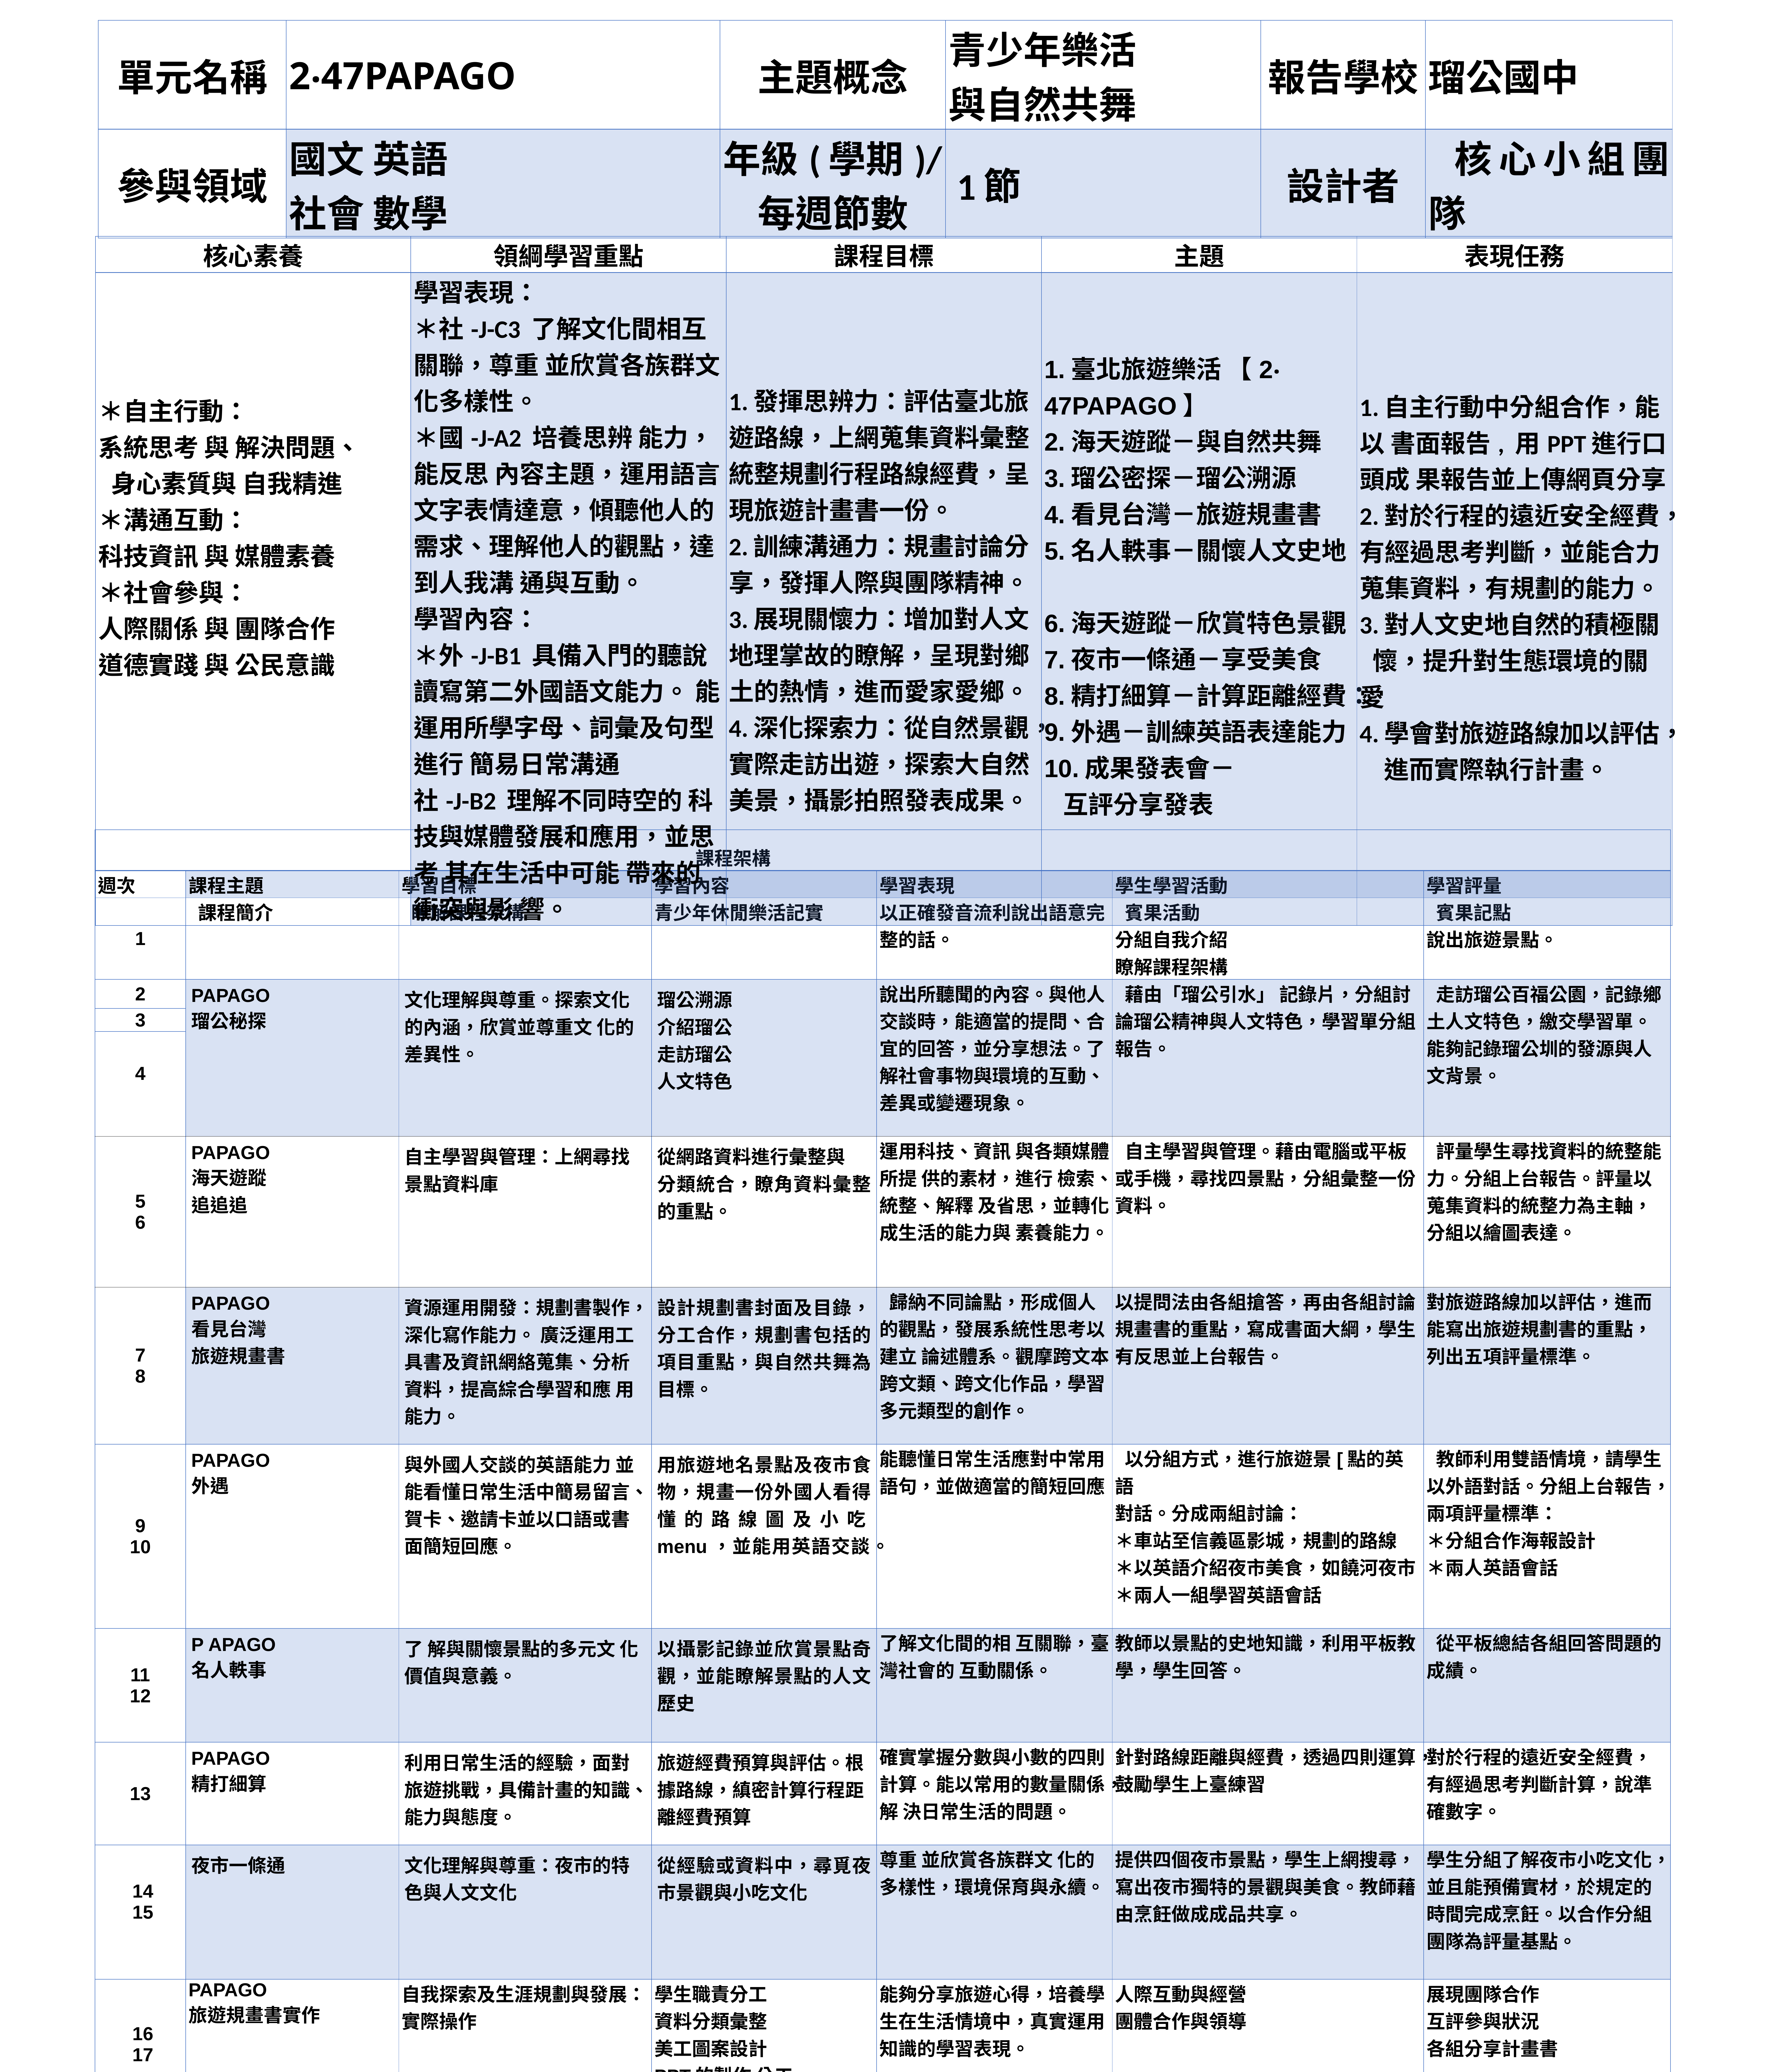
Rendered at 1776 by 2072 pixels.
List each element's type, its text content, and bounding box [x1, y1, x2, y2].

table_cell 與外國人交談的英語能力 並 能看懂日常生活中簡易留言、賀卡、邀請卡並以口語或書面簡短回應。 [399, 1444, 651, 1628]
table_cell 以提問法由各組搶答，再由各組討論規畫書的重點，寫成書面大綱，學生有反思並上台報告。 [1112, 1287, 1423, 1444]
table_cell 自主學習與管理。藉由電腦或平板或手機，尋找四景點，分組彙整一份資料。 [1112, 1136, 1423, 1287]
table_cell 尊重 並欣賞各族群文 化的多樣性，環境保育與永續。 [877, 1845, 1112, 1979]
table_cell PAPAGO 瑠公秘探 [186, 980, 399, 1136]
table_cell 文化理解與尊重。探索文化的內涵，欣賞並尊重文 化的差異性。 [399, 980, 651, 1136]
table_cell PAPAGO 精打細算 [186, 1742, 399, 1845]
table_cell 自我探索及生涯規劃與發展：實際操作 [399, 1980, 651, 2072]
table_cell 設計規劃書封面及目錄，分工合作，規劃書包括的項目重點，與自然共舞為目標。 [652, 1287, 876, 1444]
table_cell 5 6 [95, 1136, 185, 1287]
table_cell P APAGO 名人軼事 [186, 1629, 399, 1742]
table_cell 走訪瑠公百福公園，記錄鄉土人文特色，繳交學習單。能夠記錄瑠公圳的發源與人文背景。 [1424, 980, 1670, 1136]
table_cell 國文 英語 社會 數學 [286, 130, 720, 236]
table_cell 以正確發音流利說出語意完整的話。 [877, 926, 1112, 979]
table_cell 人際互動與經營 團體合作與領導 [1112, 1980, 1423, 2072]
table_header 課程目標 [726, 237, 1041, 272]
table_header 核心素養 [96, 237, 410, 272]
table_cell 從平板總結各組回答問題的成績。 [1424, 1629, 1670, 1742]
table_header 報告學校 [1261, 21, 1425, 129]
table_cell 16 17 [95, 1980, 185, 2072]
table_header 單元名稱 [98, 21, 286, 129]
table_cell 能聽懂日常生活應對中常用語句，並做適當的簡短回應 [877, 1444, 1112, 1628]
table_cell 教師利用雙語情境，請學生以外語對話。分組上台報告，兩項評量標準： ＊分組合作海報設計 ＊兩人英語會話 [1424, 1444, 1670, 1628]
table_cell 瞭解課程架構 [399, 926, 651, 979]
table_cell 自主學習與管理：上網尋找景點資料庫 [399, 1136, 651, 1287]
table_cell PAPAGO 海天遊蹤 追追追 [186, 1136, 399, 1287]
table_cell 以攝影記錄並欣賞景點奇觀，並能瞭解景點的人文歷史 [652, 1629, 876, 1742]
table_cell 學生職責分工 資料分類彙整 美工圖案設計 PPT的製作 分工 [652, 1980, 876, 2072]
table_cell 夜市一條通 [186, 1845, 399, 1979]
table_cell 核心小組團隊 [1426, 130, 1672, 236]
table_cell 1.自主行動中分組合作，能以 書面報告, 用PPT進行口頭成 果報告並上傳網頁分享 2.對於行程的遠近安全經費， 有經過思考判斷，並能合力蒐集資料，有規劃的能力。 3.對人文史地自然的積極關 懷，提升對生態環境的關愛 4.學會對旅遊路線加以評估， 進而實際執行計畫。 [1357, 273, 1672, 925]
table_cell 1.臺北旅遊樂活 【2‧47PAPAGO】 2.海天遊蹤－與自然共舞 3.瑠公密探－瑠公溯源 4.看見台灣－旅遊規畫書 5.名人軼事－關懷人文史地 6.海天遊蹤－欣賞特色景觀 7.夜市一條通－享受美食 8.精打細算－計算距離經費： 9.外遇－訓練英語表達能力 10.成果發表會－ 互評分享發表 [1042, 273, 1357, 925]
table_cell 展現團隊合作 互評參與狀況 各組分享計畫書 [1424, 1980, 1670, 2072]
table_cell 藉由「瑠公引水」 記錄片，分組討論瑠公精神與人文特色，學習單分組報告。 [1112, 980, 1423, 1136]
table_cell 用旅遊地名景點及夜市食物，規畫一份外國人看得懂的路線圖及小吃menu，並能用英語交談。 [652, 1444, 876, 1628]
table_header 領綱學習重點 [411, 237, 726, 272]
table_cell 2 [95, 980, 185, 1008]
table_cell 運用科技、資訊 與各類媒體所提 供的素材，進行 檢索、統整、解釋 及省思，並轉化 成生活的能力與 素養能力。 [877, 1136, 1112, 1287]
table_cell 11 12 [95, 1629, 185, 1742]
table_cell 能夠分享旅遊心得，培養學生在生活情境中，真實運用知識的學習表現。 [877, 1980, 1112, 2072]
table_cell 設計者 [1261, 130, 1425, 236]
table_cell 提供四個夜市景點，學生上網搜尋，寫出夜市獨特的景觀與美食。教師藉由烹飪做成成品共享。 [1112, 1845, 1423, 1979]
table_cell ＊自主行動： 系統思考 與 解決問題、 身心素質與 自我精進 ＊溝通互動： 科技資訊 與 媒體素養 ＊社會參與： 人際關係 與 團隊合作 道德實踐 與 公民意識 [96, 273, 410, 925]
table_cell PAPAGO 看見台灣 旅遊規畫書 [186, 1287, 399, 1444]
table_cell 1 [95, 926, 185, 979]
table_header 主題概念 [720, 21, 945, 129]
table_cell 從網路資料進行彙整與 分類統合，瞭角資料彙整的重點。 [652, 1136, 876, 1287]
table_header 青少年樂活 與自然共舞 [946, 21, 1261, 129]
table_header 表現任務 [1357, 237, 1672, 272]
table_cell 確實掌握分數與小數的四則計算。能以常用的數量關係，解 決日常生活的問題。 [877, 1742, 1112, 1845]
table_header 主題 [1042, 237, 1357, 272]
table_cell 賓果活動 分組自我介紹 瞭解課程架構 [1112, 926, 1423, 979]
table_header 2‧47PAPAGO [286, 21, 720, 129]
table_cell 利用日常生活的經驗，面對旅遊挑戰，具備計畫的知識、能力與態度。 [399, 1742, 651, 1845]
table_cell 學生分組了解夜市小吃文化，並且能預備實材，於規定的時間完成烹飪。以合作分組團隊為評量基點。 [1424, 1845, 1670, 1979]
table_cell 青少年休閒樂活記實 [652, 926, 876, 979]
table_cell 針對路線距離與經費，透過四則運算，鼓勵學生上臺練習 [1112, 1742, 1423, 1845]
table_cell PAPAGO 外遇 [186, 1444, 399, 1628]
table_cell 參與領域 [98, 130, 286, 236]
table_cell 資源運用開發：規劃書製作， 深化寫作能力。 廣泛運用工具書及資訊網絡蒐集、分析資料，提高綜合學習和應 用能力。 [399, 1287, 651, 1444]
table_cell 教師以景點的史地知識，利用平板教學，學生回答。 [1112, 1629, 1423, 1742]
table_cell 瑠公溯源 介紹瑠公 走訪瑠公 人文特色 [652, 980, 876, 1136]
table_cell 賓果記點 說出旅遊景點。 [1424, 926, 1670, 979]
table_cell 文化理解與尊重：夜市的特色與人文文化 [399, 1845, 651, 1979]
table_cell 14 15 [95, 1845, 185, 1979]
table_header 瑠公國中 [1426, 21, 1672, 129]
table_cell 旅遊經費預算與評估。根據路線，縝密計算行程距離經費預算 [652, 1742, 876, 1845]
table_cell 以分組方式，進行旅遊景[點的英語 對話。分成兩組討論： ＊車站至信義區影城，規劃的路線 ＊以英語介紹夜市美食，如饒河夜市 ＊兩人一組學習英語會話 [1112, 1444, 1423, 1628]
table_cell 13 [95, 1742, 185, 1845]
table_cell 評量學生尋找資料的統整能力。分組上台報告。評量以蒐集資料的統整力為主軸，分組以繪圖表達。 [1424, 1136, 1670, 1287]
table_cell 對於行程的遠近安全經費，有經過思考判斷計算，說準確數字。 [1424, 1742, 1670, 1845]
table_cell 3 [95, 1009, 185, 1031]
table_cell 4 [95, 1032, 185, 1136]
table_cell 說出所聽聞的內容。與他人交談時，能適當的提問、合宜的回答，並分享想法。了解社會事物與環境的互動、差異或變遷現象。 [877, 980, 1112, 1136]
table_cell 學習表現： ＊社-J-C3 了解文化間相互關聯，尊重 並欣賞各族群文化多樣性。 ＊國-J-A2 培養思辨 能力，能反思 內容主題，運用語言文字表情達意，傾聽他人的需求、理解他人的觀點，達到人我溝 通與互動。 學習內容： ＊外-J-B1 具備入門的聽說讀寫第二外國語文能力。 能運用所學字母、詞彙及句型進行 簡易日常溝通 社-J-B2 理解不同時空的 科技與媒體發展和應用，並思考 其在生活中可能 帶來的衝突與影 響。 [411, 273, 726, 925]
table_cell PAPAGO 旅遊規畫書實作 [186, 1980, 399, 2072]
table_cell 課程簡介 [186, 926, 399, 979]
table_cell 1節 [946, 130, 1261, 236]
table_cell 年級(學期)/ 每週節數 [720, 130, 945, 236]
table_cell 對旅遊路線加以評估，進而 能寫出旅遊規劃書的重點，列出五項評量標準。 [1424, 1287, 1670, 1444]
table_cell 7 8 [95, 1287, 185, 1444]
table_cell 了解文化間的相 互關聯，臺灣社會的 互動關係。 [877, 1629, 1112, 1742]
table_cell 從經驗或資料中，尋覓夜市景觀與小吃文化 [652, 1845, 876, 1979]
table_cell 了 解與關懷景點的多元文 化 價值與意義。 [399, 1629, 651, 1742]
table_cell 9 10 [95, 1444, 185, 1628]
table_cell 1.發揮思辨力：評估臺北旅遊路線，上網蒐集資料彙整統整規劃行程路線經費，呈現旅遊計畫書一份。 2.訓練溝通力：規畫討論分享，發揮人際與團隊精神。 3.展現關懷力：增加對人文地理掌故的瞭解，呈現對鄉土的熱情，進而愛家愛鄉。 4.深化探索力：從自然景觀，實際走訪出遊，探索大自然美景，攝影拍照發表成果。 [726, 273, 1041, 925]
table_cell 歸納不同論點，形成個人的觀點，發展系統性思考以建立 論述體系。觀摩跨文本、跨文類、跨文化作品，學習多元類型的創作。 [877, 1287, 1112, 1444]
